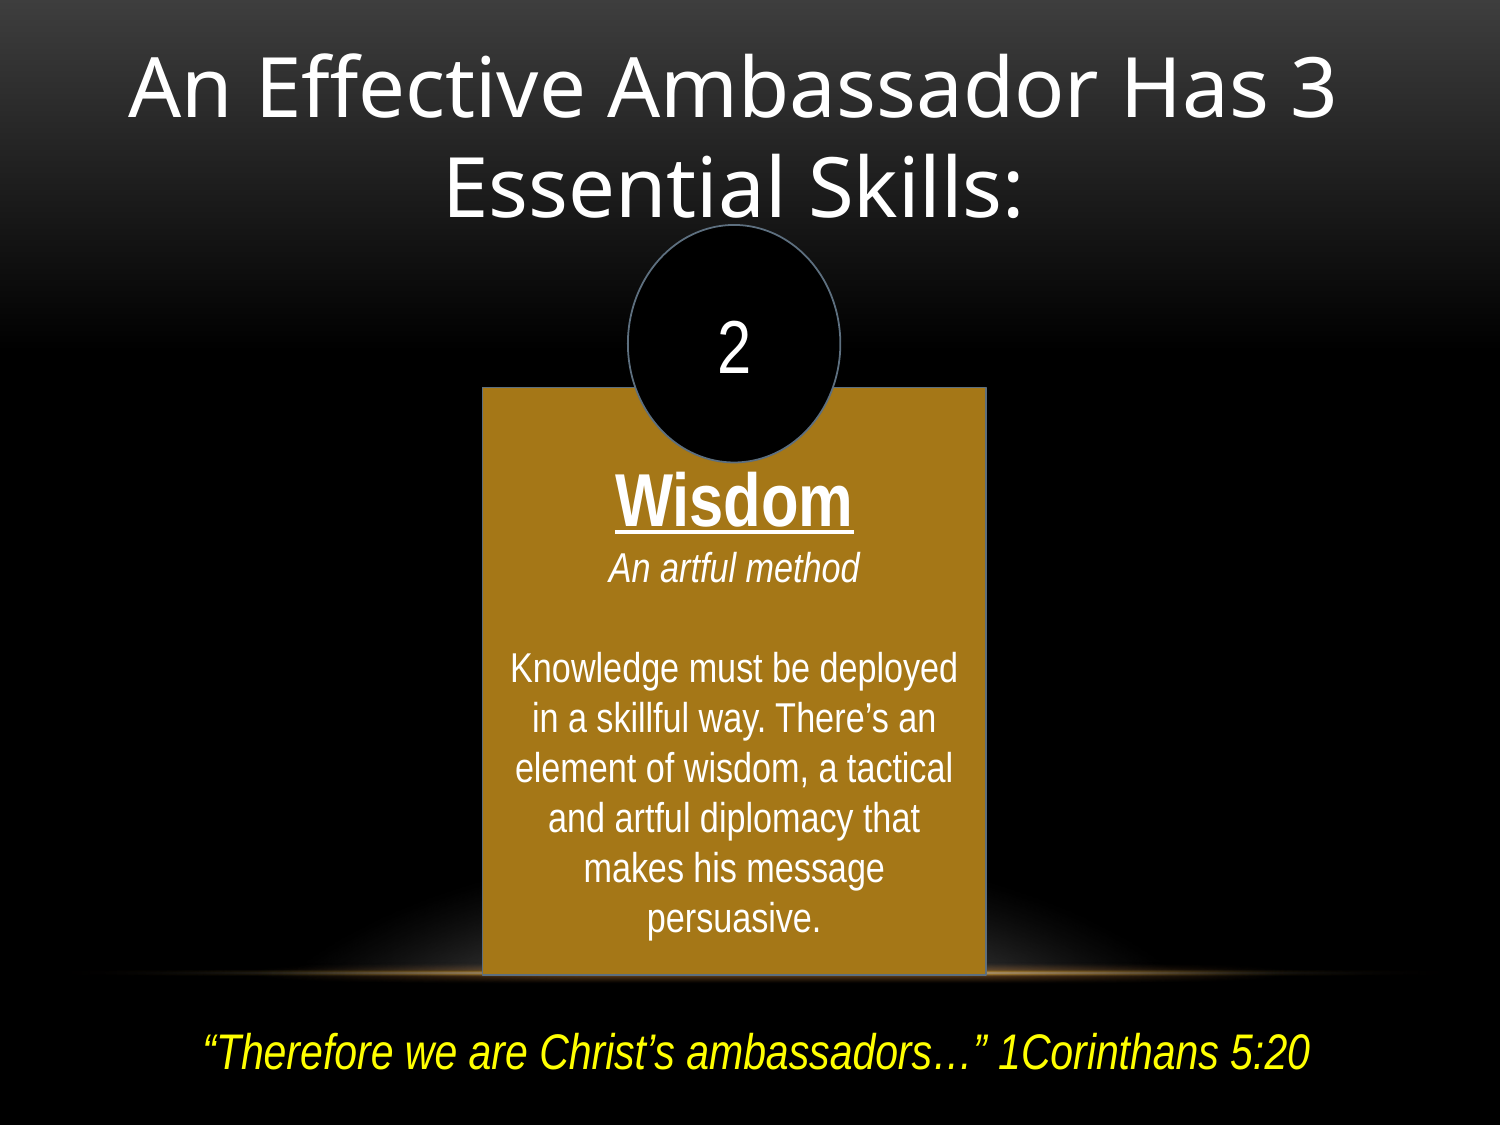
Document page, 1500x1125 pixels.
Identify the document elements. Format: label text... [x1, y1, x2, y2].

text_box “Therefore we are Christ’s ambassadors…” 1Corinthans 5:20 [187, 1012, 1341, 1088]
text_box Wisdom An artful method Knowledge must be deployed in a skillful way. There’s an element of wisdom, a tactical and artful diplomacy that makes his message persuasive. [482, 387, 987, 976]
text_box 2 [626, 224, 842, 464]
picture [0, 0, 1500, 1125]
text_box An Effective Ambassador Has 3 Essential Skills: [68, 26, 1400, 242]
